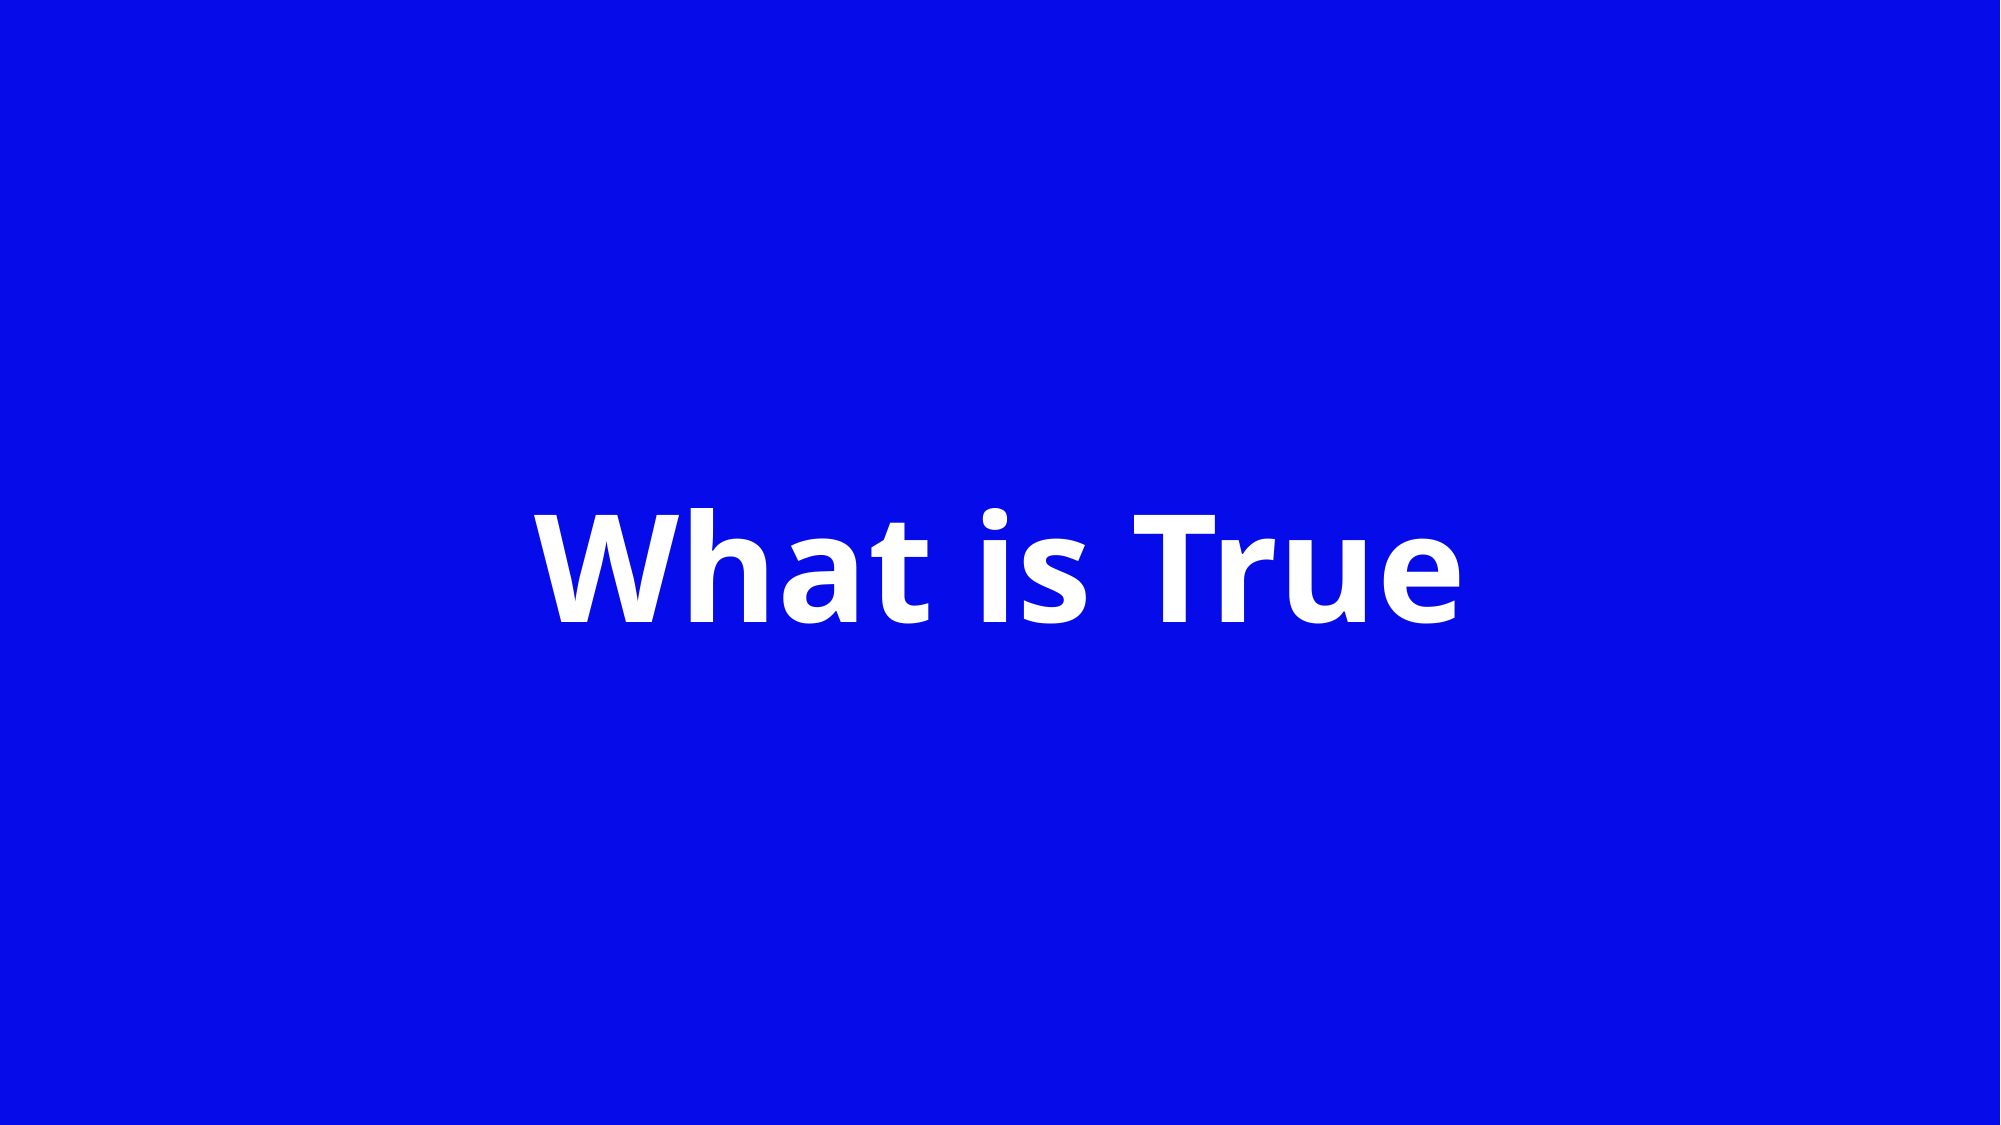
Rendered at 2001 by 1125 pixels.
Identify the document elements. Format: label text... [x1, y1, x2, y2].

text_box What is True [0, 0, 2000, 1125]
